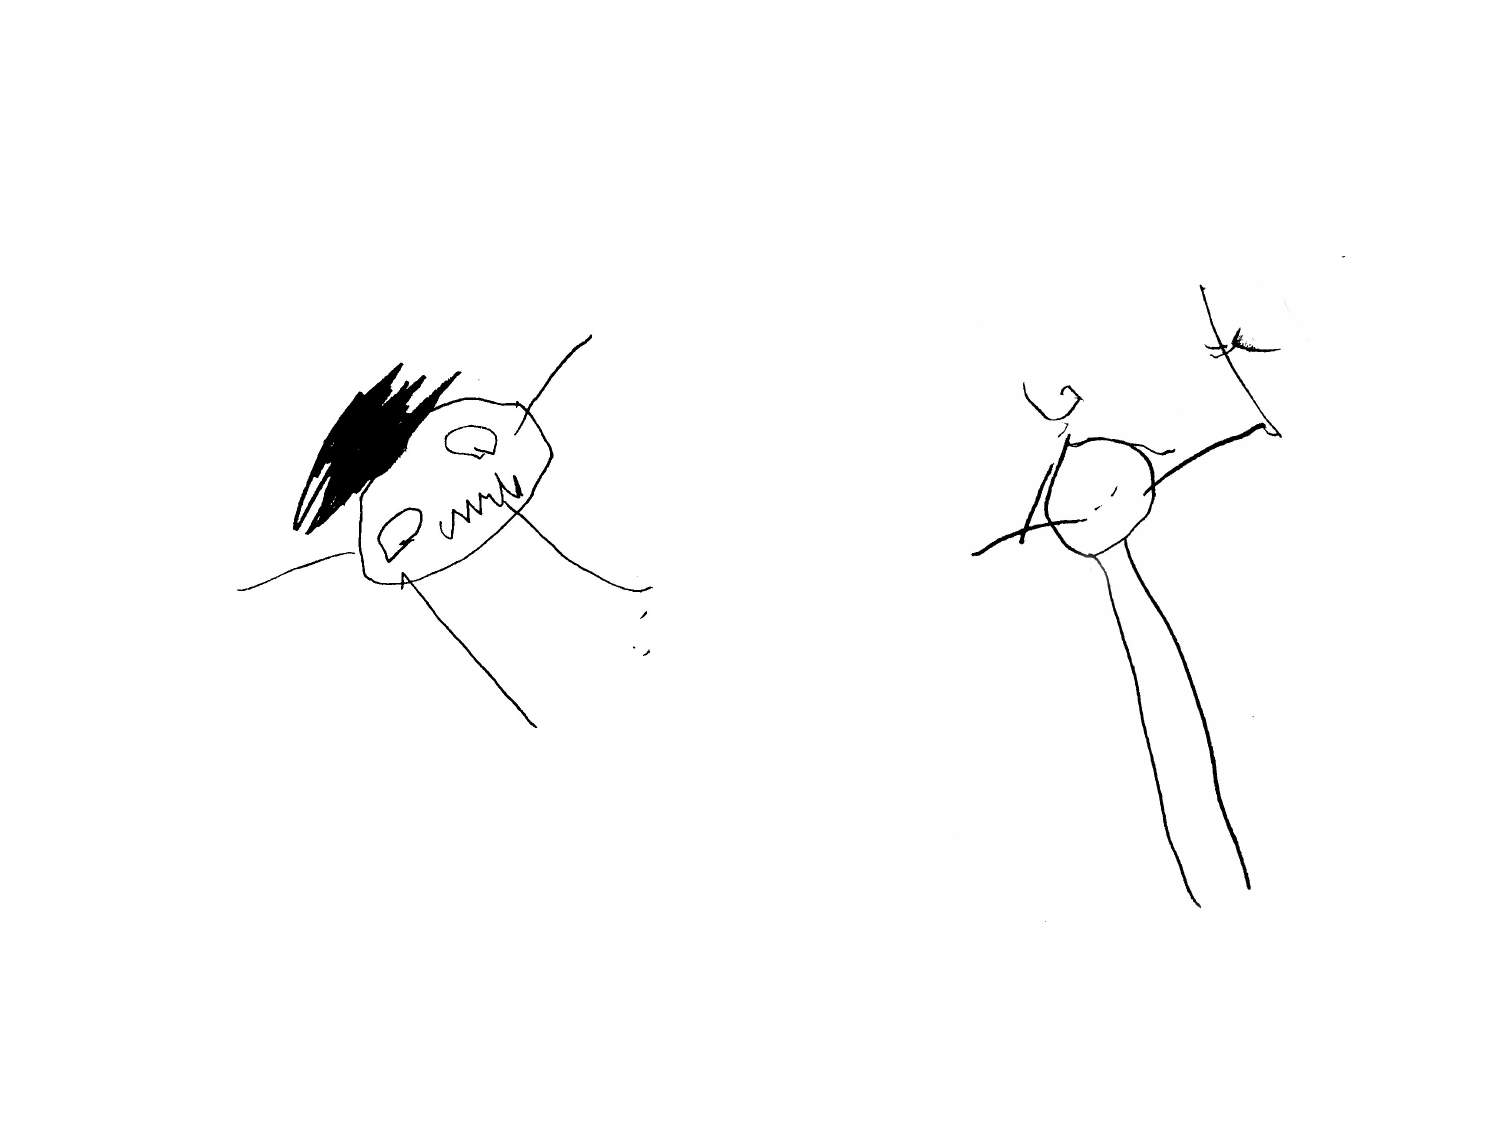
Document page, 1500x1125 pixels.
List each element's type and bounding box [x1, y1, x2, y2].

picture [237, 299, 677, 771]
picture [924, 249, 1347, 948]
